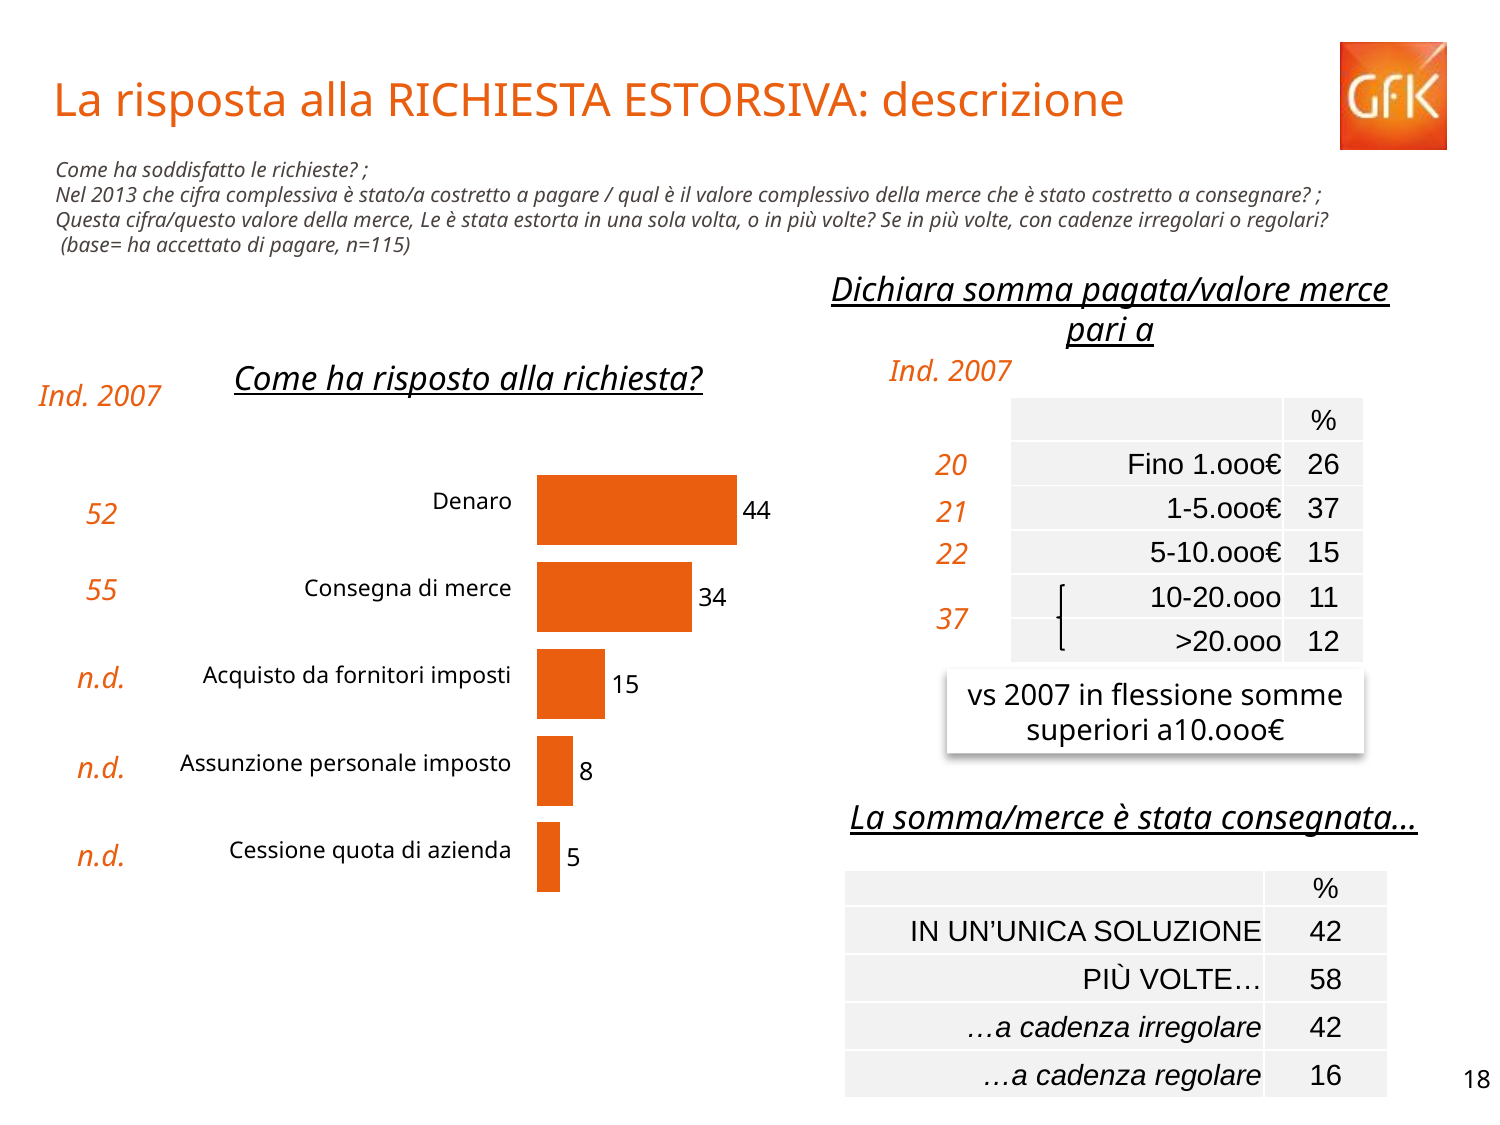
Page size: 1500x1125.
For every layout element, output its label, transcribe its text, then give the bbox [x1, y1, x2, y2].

text_box 55 [51, 545, 152, 632]
table_cell 15 [1284, 531, 1363, 573]
table_header [1011, 398, 1282, 440]
table_header % [1276, 871, 1387, 905]
table_cell 37 [1284, 486, 1363, 529]
table_cell 16 [1265, 1051, 1387, 1097]
text_box 20 [901, 420, 1002, 458]
table_cell >20.ooo [1276, 619, 1282, 662]
text_box vs 2007 in flessione somme superiori a10.ooo€ [1276, 668, 1365, 754]
chart [346, 459, 1270, 1036]
text_box Dichiara somma pagata/valore merce pari a [795, 265, 1425, 352]
table_cell 5-10.ooo€ [1276, 531, 1282, 573]
table_cell 42 [1276, 907, 1387, 953]
text_box La risposta alla RICHIESTA ESTORSIVA: descrizione [53, 19, 1306, 126]
table_cell Acquisto da fornitori imposti [112, 631, 341, 718]
table_cell Consegna di merce [152, 543, 341, 631]
text_box Come ha soddisfatto le richieste? ; Nel 2013 che cifra complessiva è stato/a costretto a pagare / qual è il valore complessivo della merce che è stato costretto a consegnare? ; Questa cifra/questo valore della merce, Le è stata estorta in una sola volta, o in più volte? Se in più volte, con cadenze irregolari o regolari? (base= ha accettato di pagare, n=115) [40, 149, 1500, 265]
table_cell 11 [1284, 575, 1363, 617]
table_cell 58 [1276, 955, 1387, 1001]
text_box Ind. 2007 [819, 326, 1083, 413]
table_header Denaro [112, 456, 514, 543]
table_cell …a cadenza irregolare [845, 1044, 1263, 1049]
text_box Come ha risposto alla richiesta? [216, 334, 740, 420]
table_cell 10-20.ooo [1276, 575, 1282, 617]
text_box Ind. 2007 [0, 351, 232, 438]
text_box 52 [51, 469, 152, 545]
table_cell Cessione quota di azienda [152, 805, 341, 893]
table_cell 42 [1265, 1003, 1387, 1049]
text_box n.d. [51, 633, 152, 720]
table_cell Assunzione personale imposto [112, 718, 341, 805]
picture [1340, 42, 1447, 149]
table_header % [1284, 398, 1363, 440]
table_cell 26 [1284, 442, 1363, 485]
table_cell 12 [1284, 619, 1363, 662]
text_box n.d. [51, 724, 152, 811]
table_cell …a cadenza regolare [845, 1051, 1263, 1097]
table_cell Fino 1.ooo€ [1011, 442, 1282, 485]
table_cell 1-5.ooo€ [1276, 486, 1282, 529]
text_box n.d. [51, 811, 152, 898]
text_box La somma/merce è stata consegnata… [1276, 773, 1449, 860]
